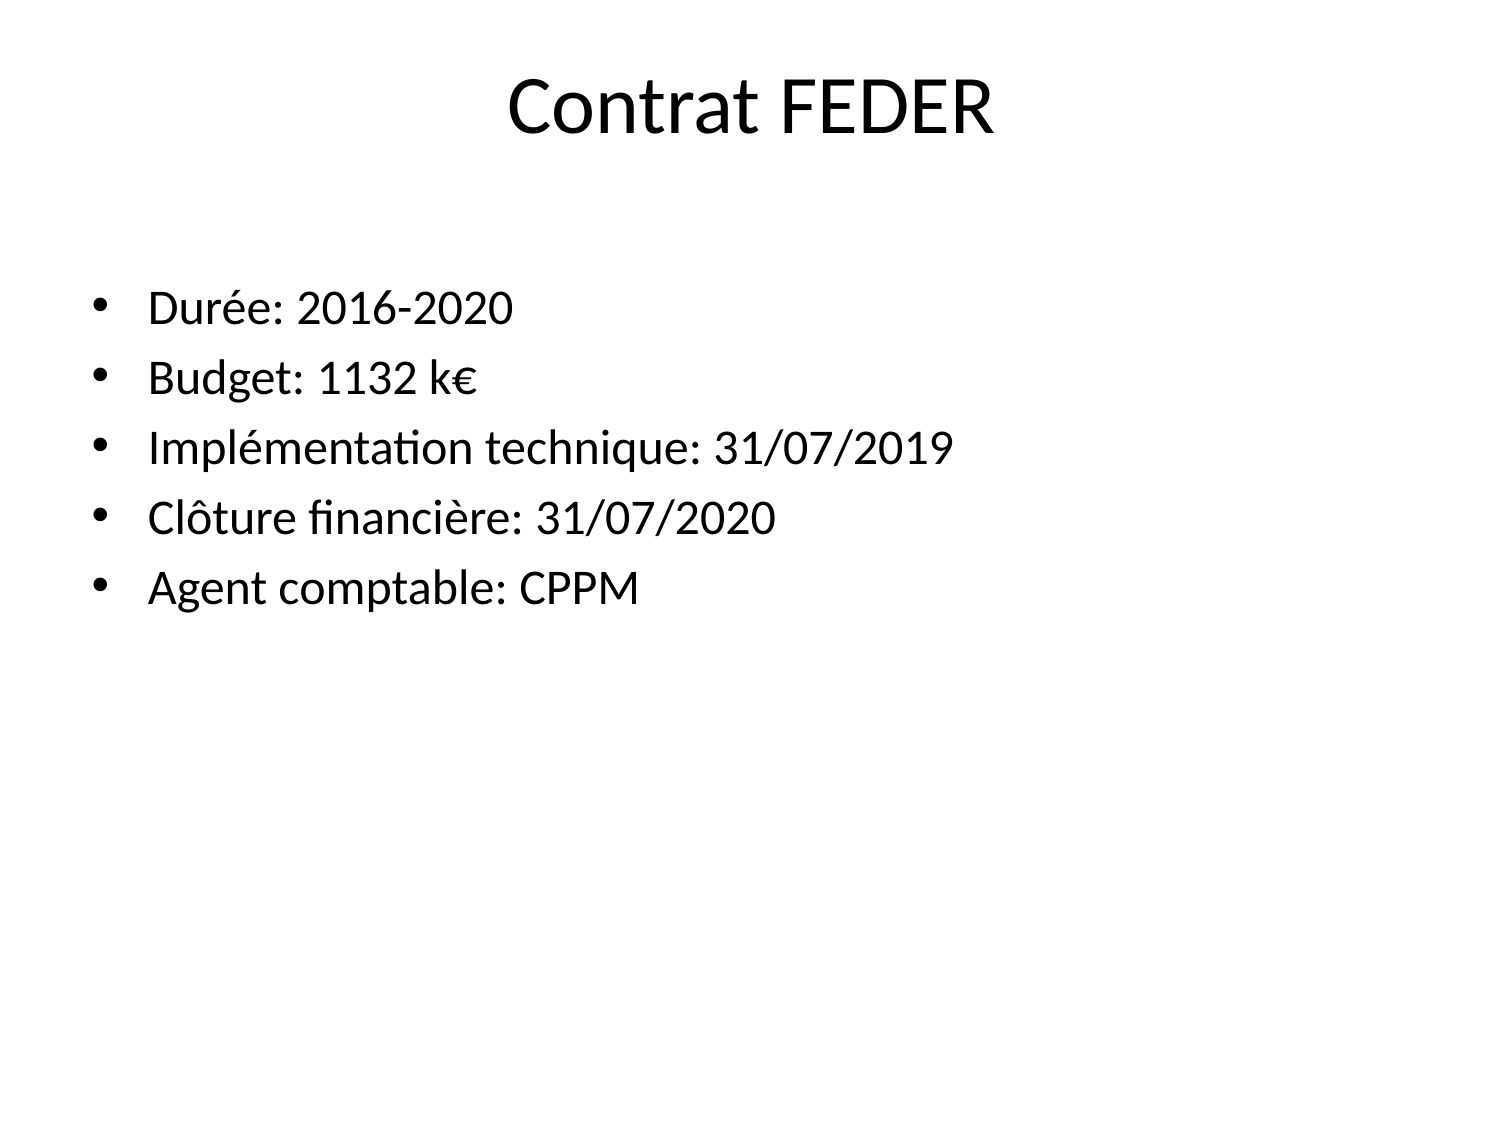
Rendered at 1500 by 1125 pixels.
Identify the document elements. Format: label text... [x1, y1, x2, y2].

title Contrat FEDER [76, 30, 1427, 171]
list Durée: 2016-2020 Budget: 1132 k€ Implémentation technique: 31/07/2019 Clôture financière: 31/07/2020 Agent comptable: CPPM [76, 267, 1427, 894]
